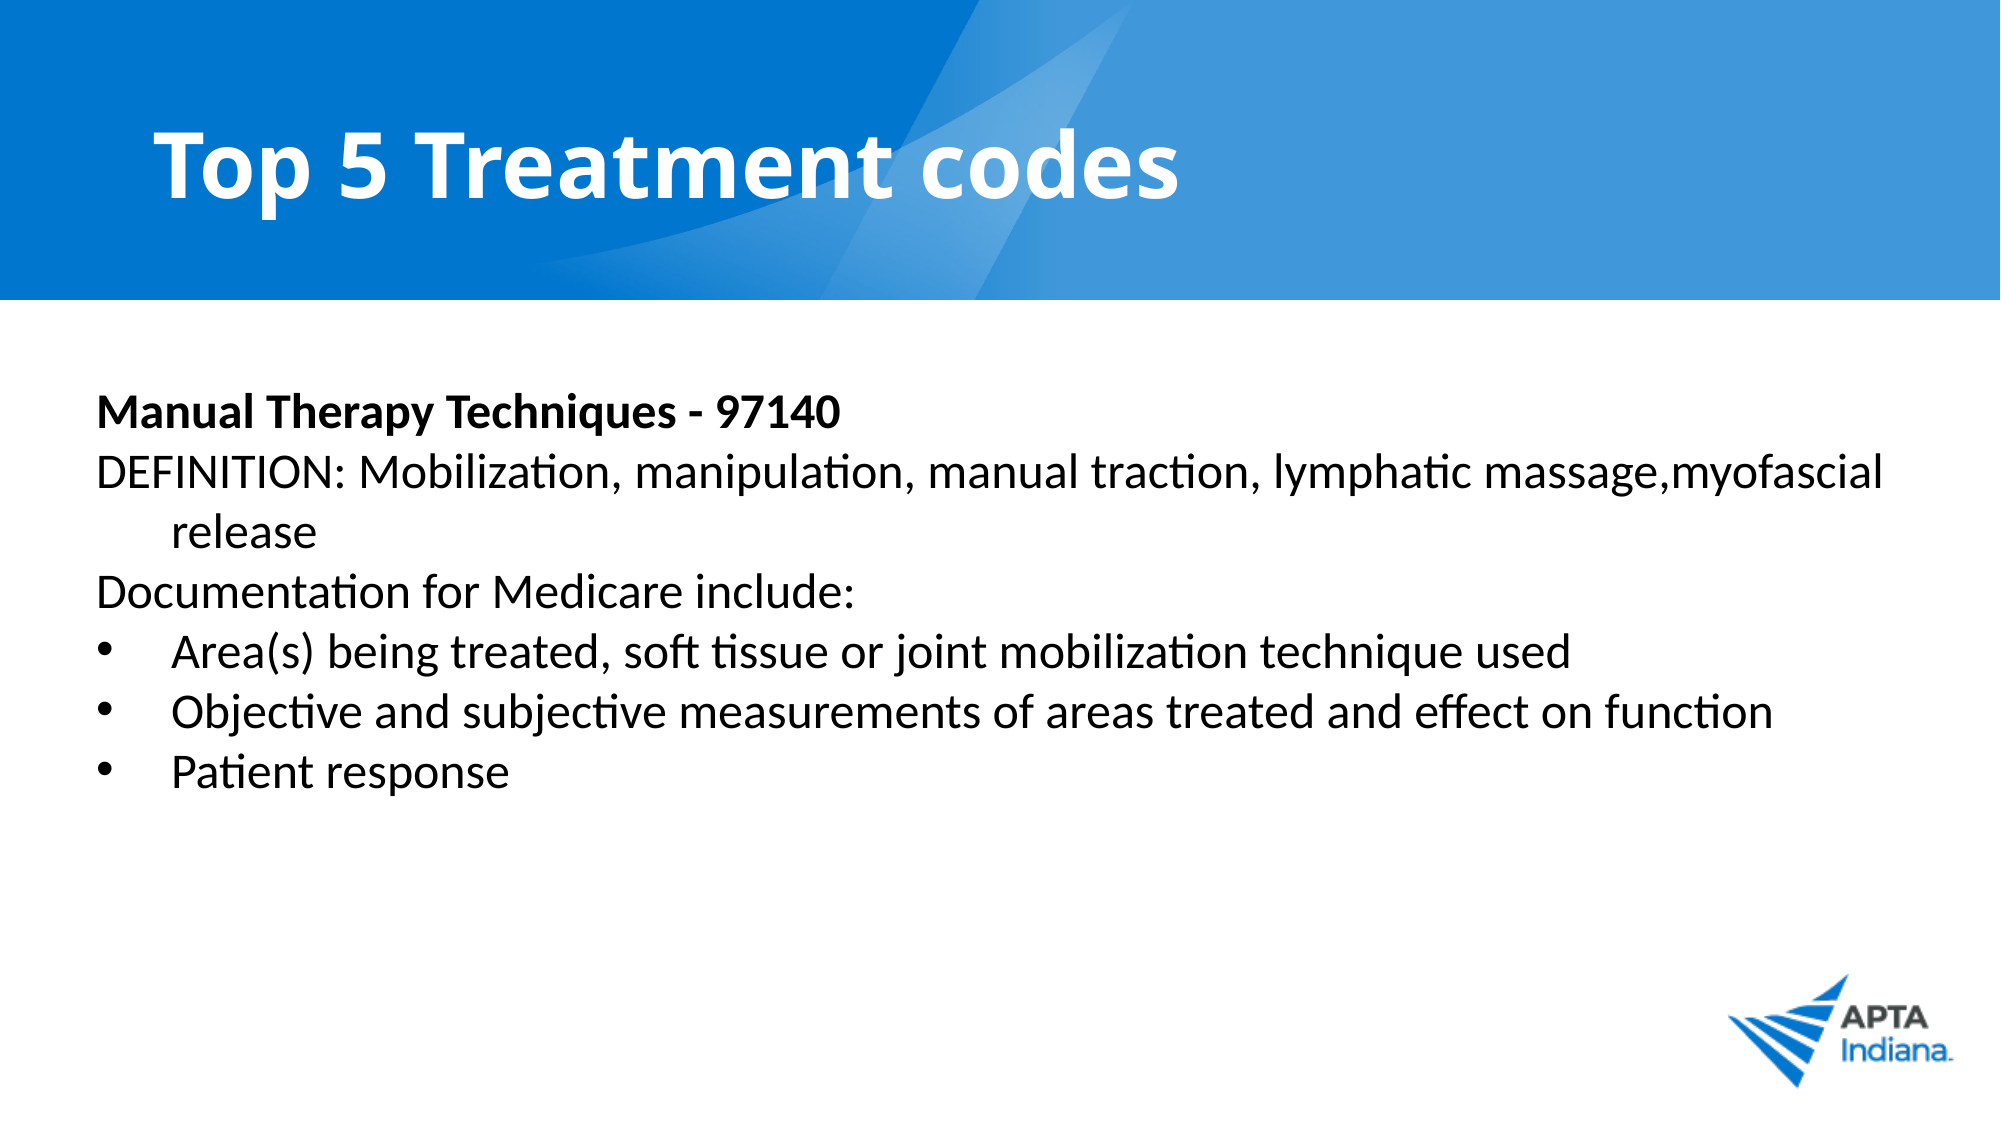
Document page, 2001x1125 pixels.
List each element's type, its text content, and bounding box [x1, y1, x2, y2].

text_box Manual Therapy Techniques - 97140 DEFINITION: Mobilization, manipulation, manual traction, lymphatic massage,myofascial release Documentation for Medicare include: Area(s) being treated, soft tissue or joint mobilization technique used Objective and subjective measurements of areas treated and effect on function Patient response [81, 370, 1930, 806]
picture [0, 0, 2000, 300]
picture [1727, 974, 1969, 1089]
